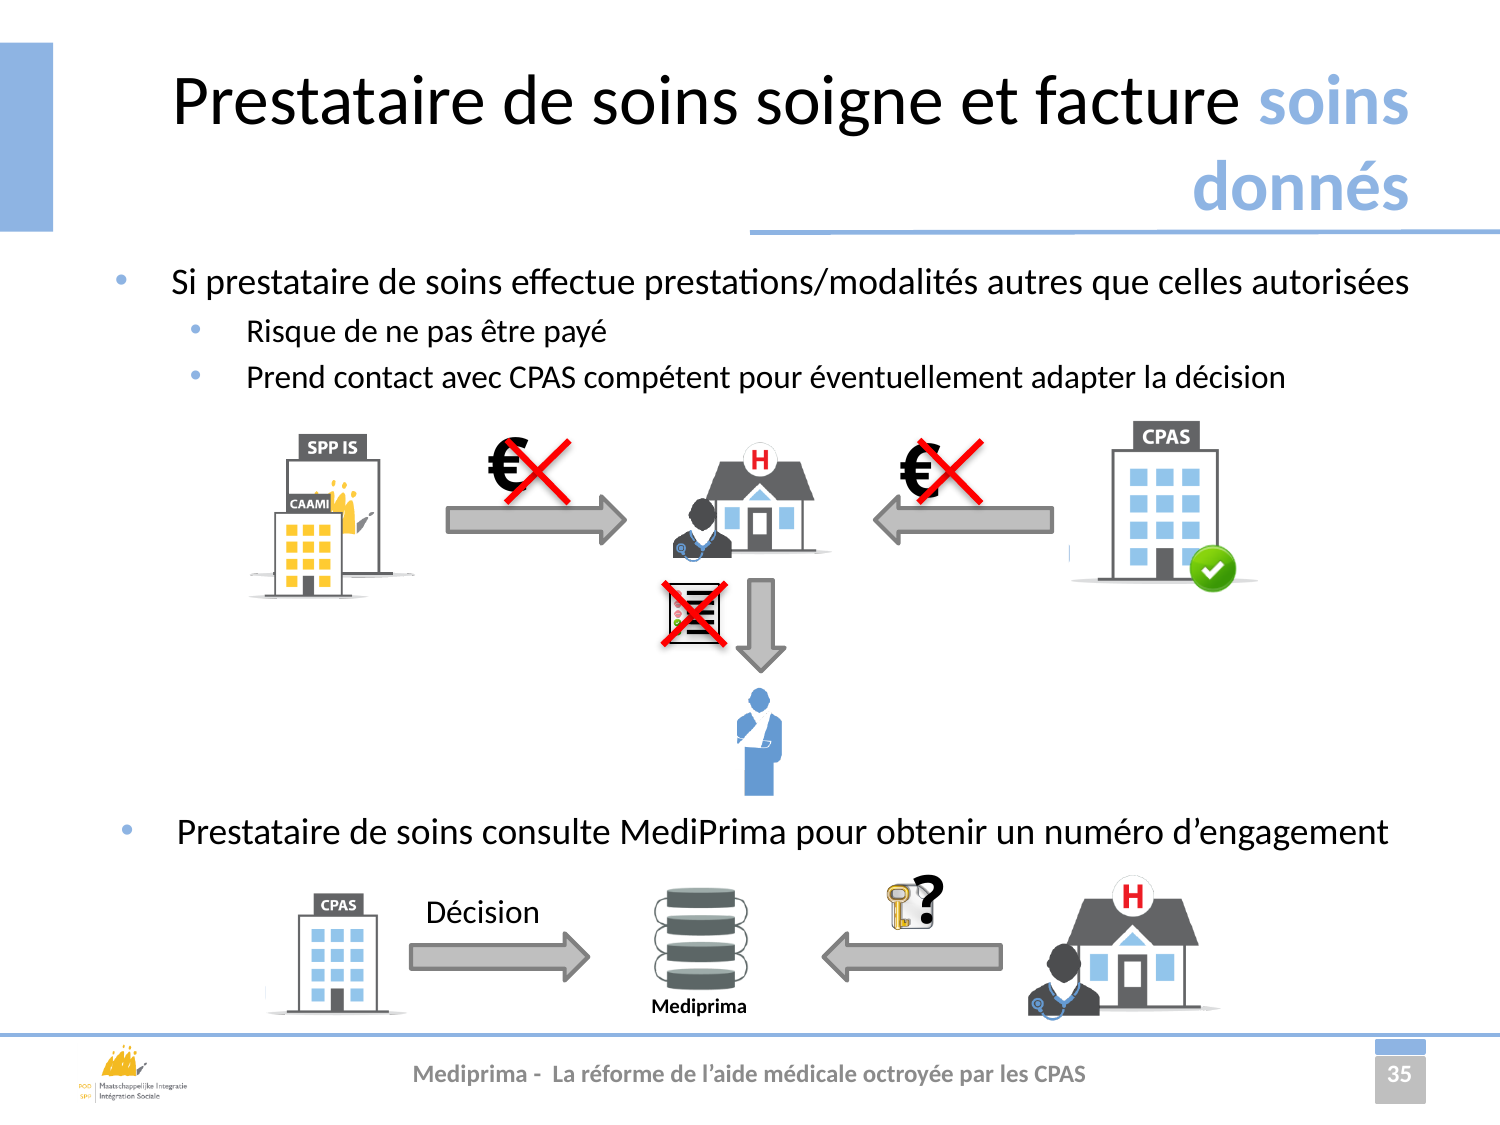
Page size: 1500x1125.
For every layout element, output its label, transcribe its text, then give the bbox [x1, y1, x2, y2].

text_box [492, 426, 583, 517]
text_box € [471, 408, 603, 506]
text_box [744, 581, 787, 674]
title Prestataire de soins soigne et facture soins donnés [75, 45, 1425, 233]
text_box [649, 569, 739, 659]
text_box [1068, 416, 1259, 595]
picture [699, 683, 817, 801]
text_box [905, 426, 995, 517]
text_box € [884, 415, 1016, 506]
picture [77, 1043, 188, 1103]
text_box Si prestataire de soins effectue prestations/modalités autres que celles autorisées Risque de ne pas être payé Prend contact avec CPAS compétent pour éventuellement adapter la décision [99, 249, 1450, 646]
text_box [659, 438, 837, 573]
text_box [232, 406, 432, 605]
text_box [872, 494, 1055, 546]
text_box Prestataire de soins consulte MediPrima pour obtenir un numéro d’engagement [105, 799, 1406, 860]
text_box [265, 849, 1227, 1034]
text_box [445, 494, 628, 546]
footer Mediprima - La réforme de l’aide médicale octroyée par les CPAS [277, 1043, 1223, 1103]
